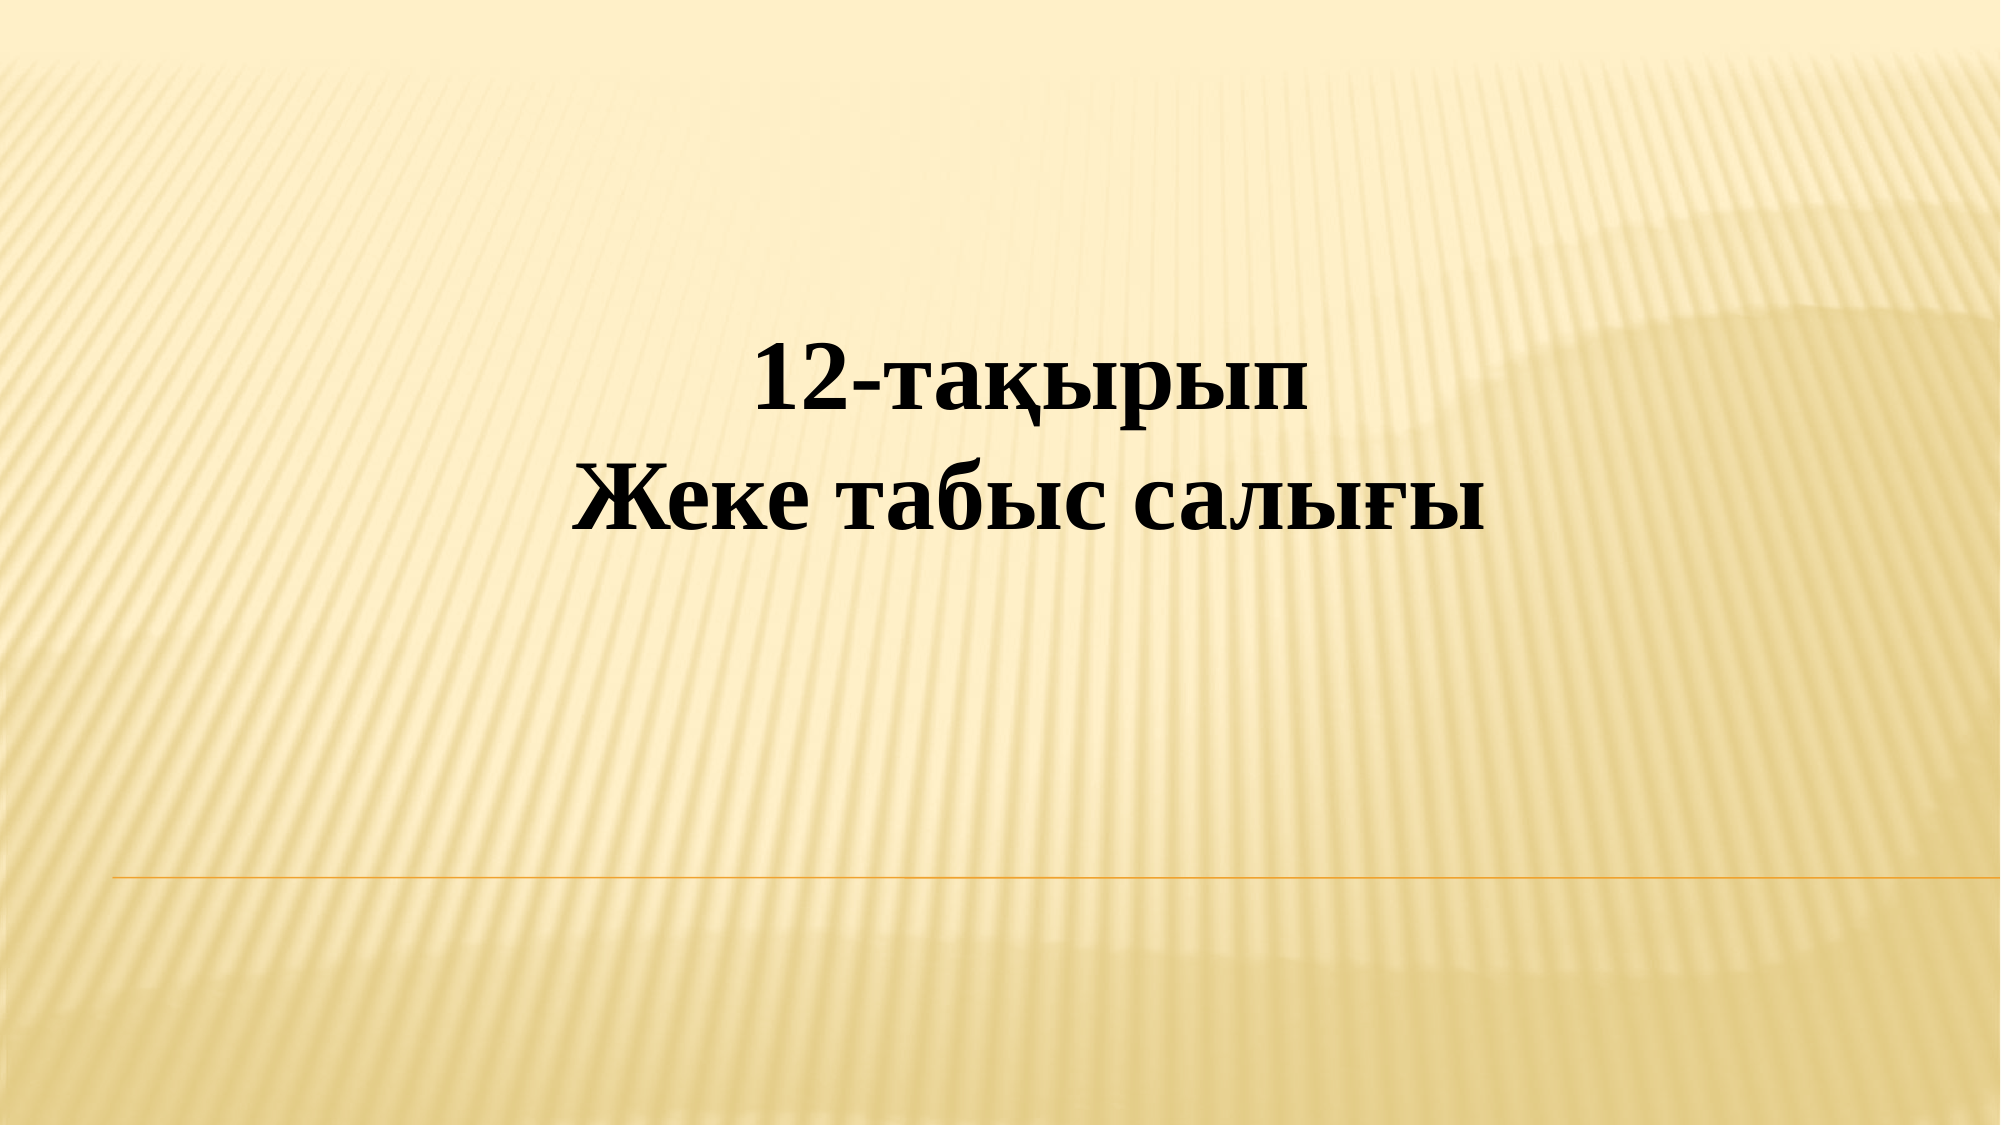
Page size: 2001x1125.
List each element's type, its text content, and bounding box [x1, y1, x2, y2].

text_box 12-тақырып Жеке табыс салығы [255, 301, 1830, 557]
